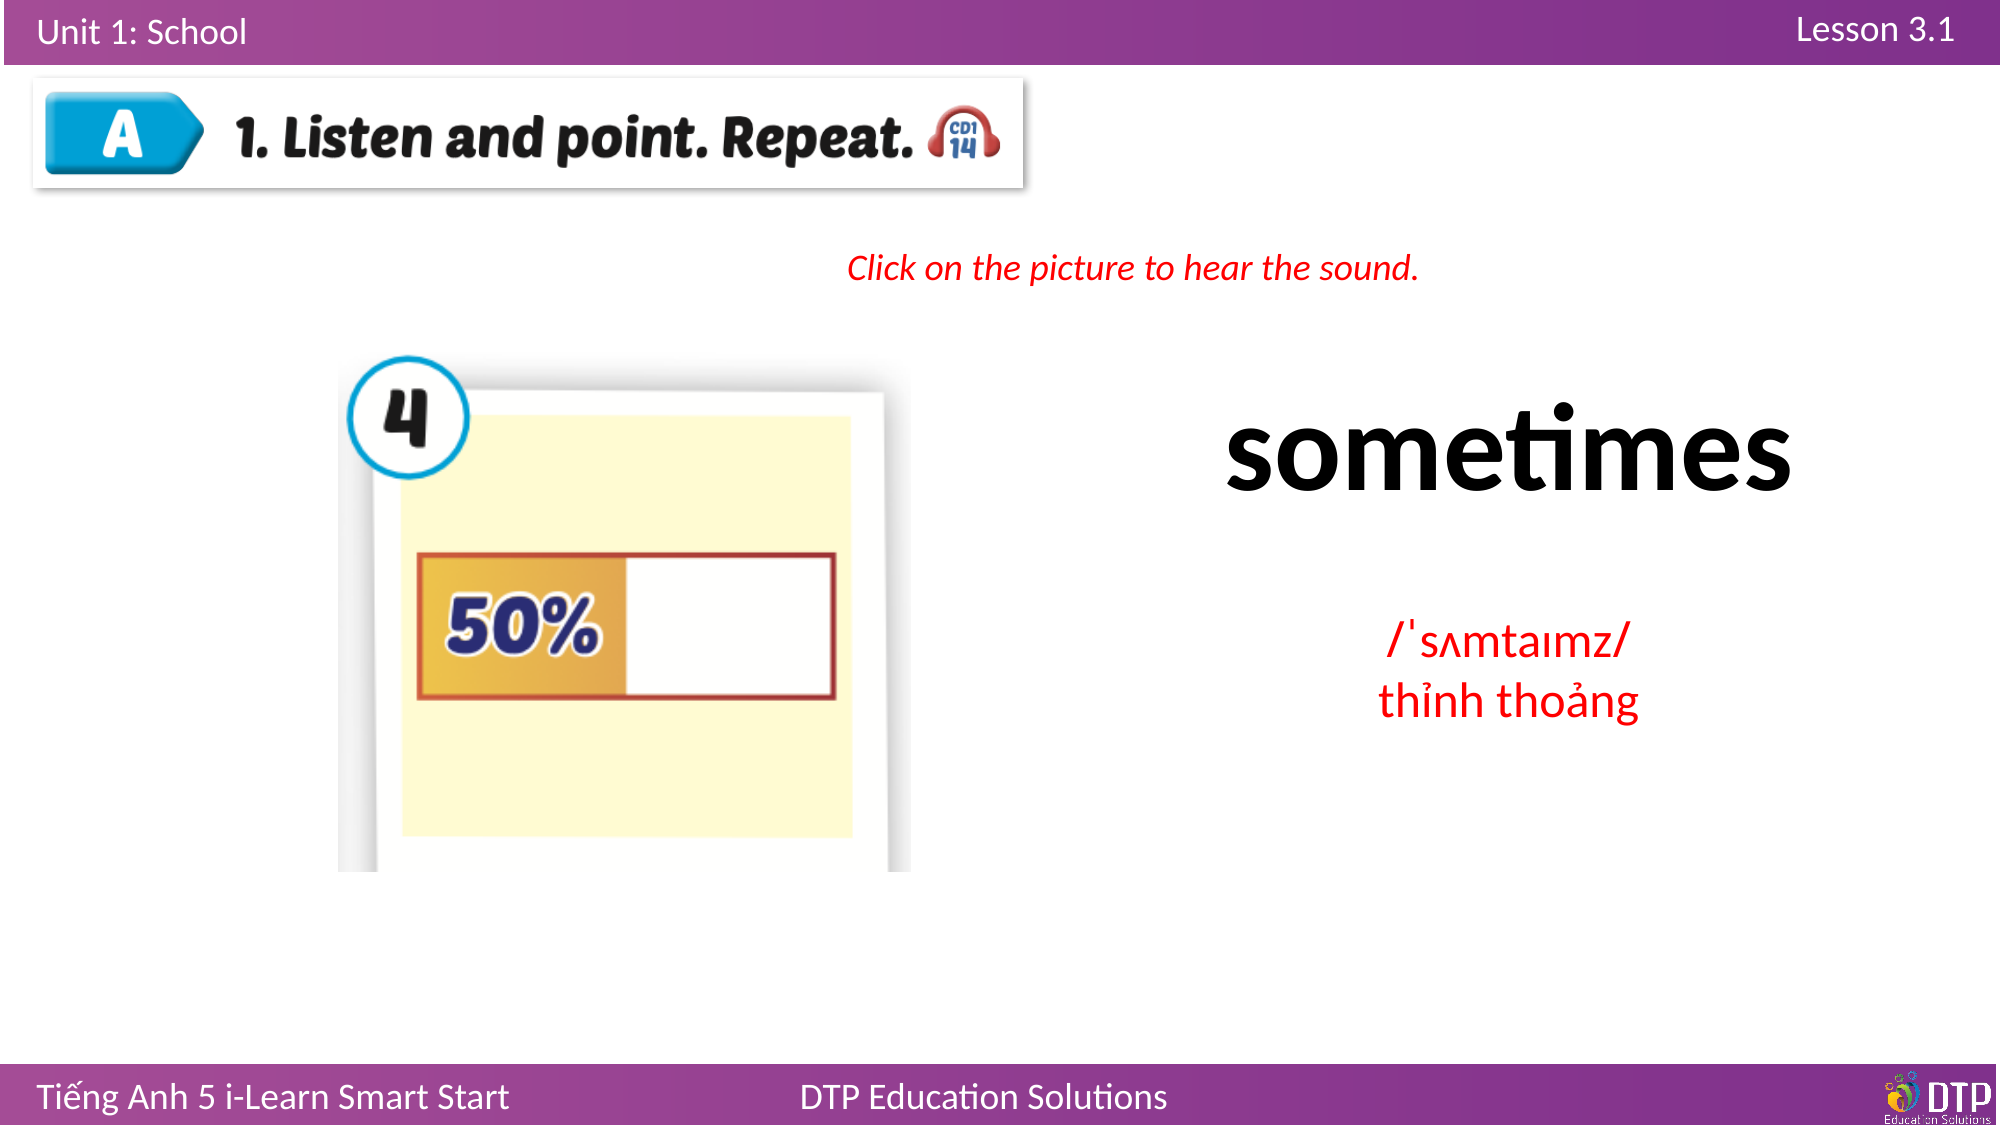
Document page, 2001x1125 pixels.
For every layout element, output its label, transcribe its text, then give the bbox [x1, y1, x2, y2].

text_box /ˈsʌmtaɪmz/ thỉnh thoảng [1357, 599, 1661, 735]
text_box Click on the picture to hear the sound. [832, 235, 1509, 296]
picture [0, 1064, 1996, 1125]
picture [338, 336, 912, 872]
picture [4, 0, 2000, 65]
text_box sometimes [1209, 358, 1808, 524]
picture [33, 78, 1023, 188]
